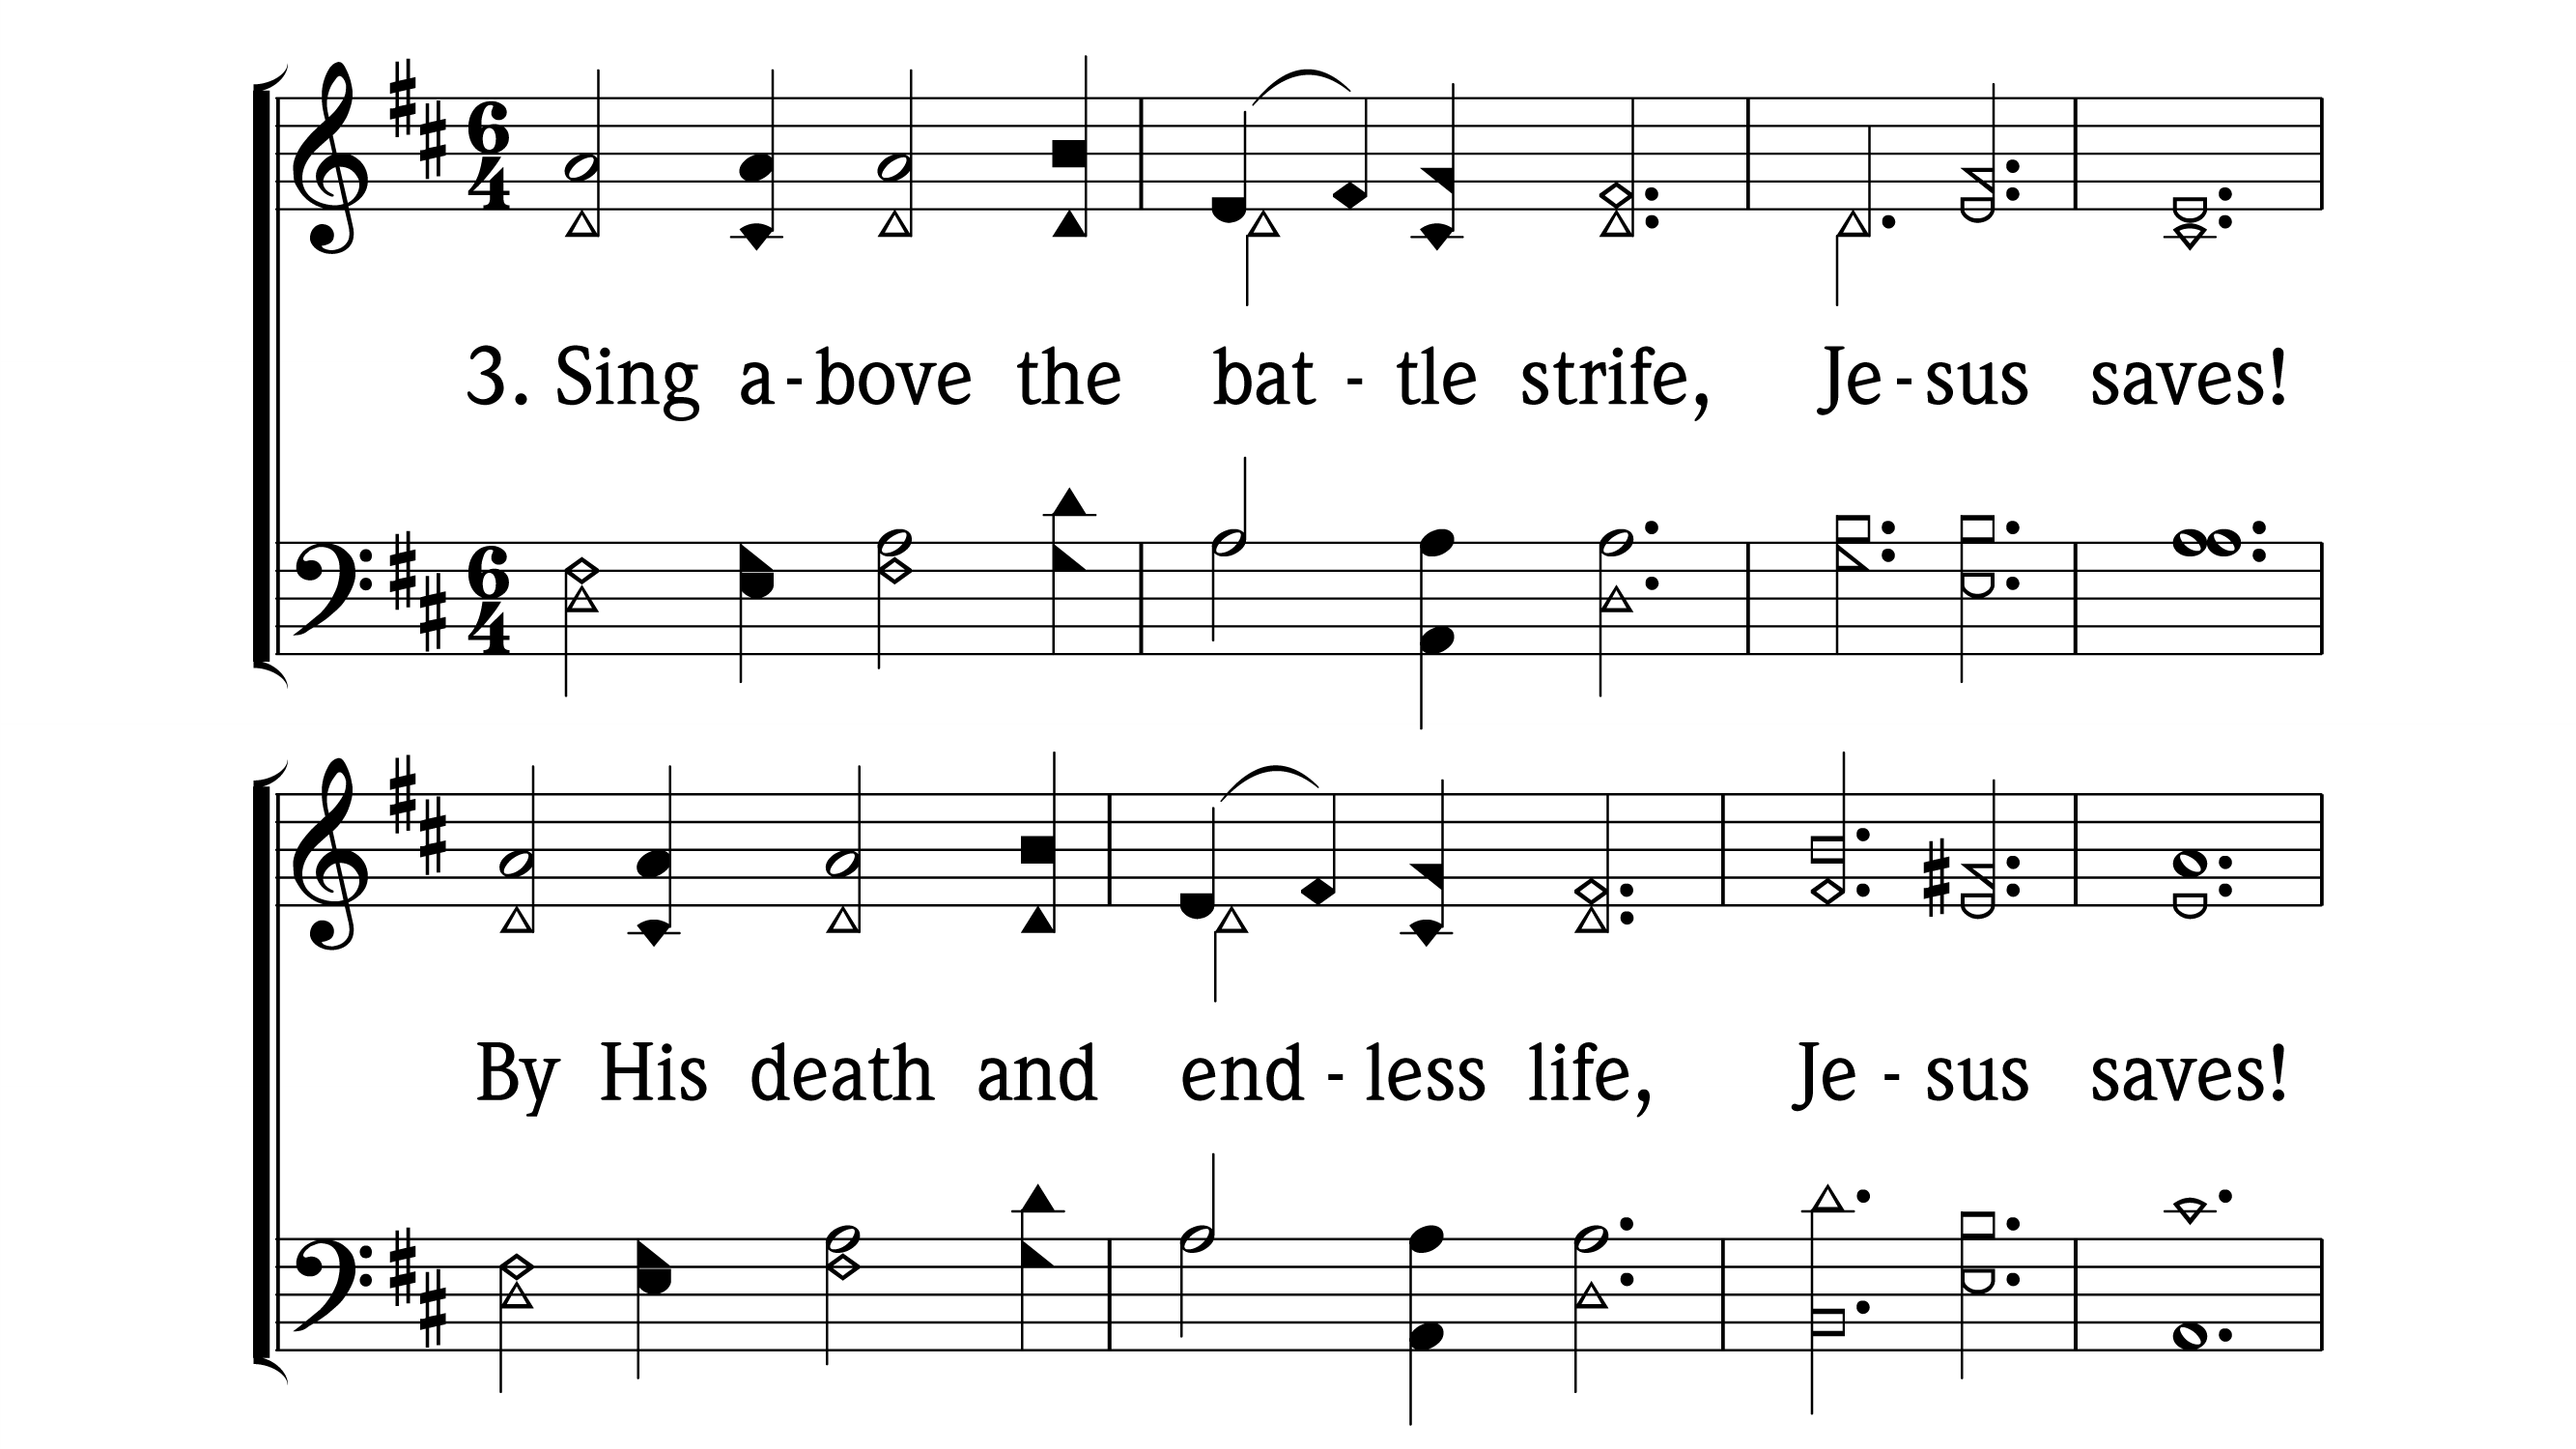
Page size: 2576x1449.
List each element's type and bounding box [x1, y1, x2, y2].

text_box [0, 0, 2576, 1449]
